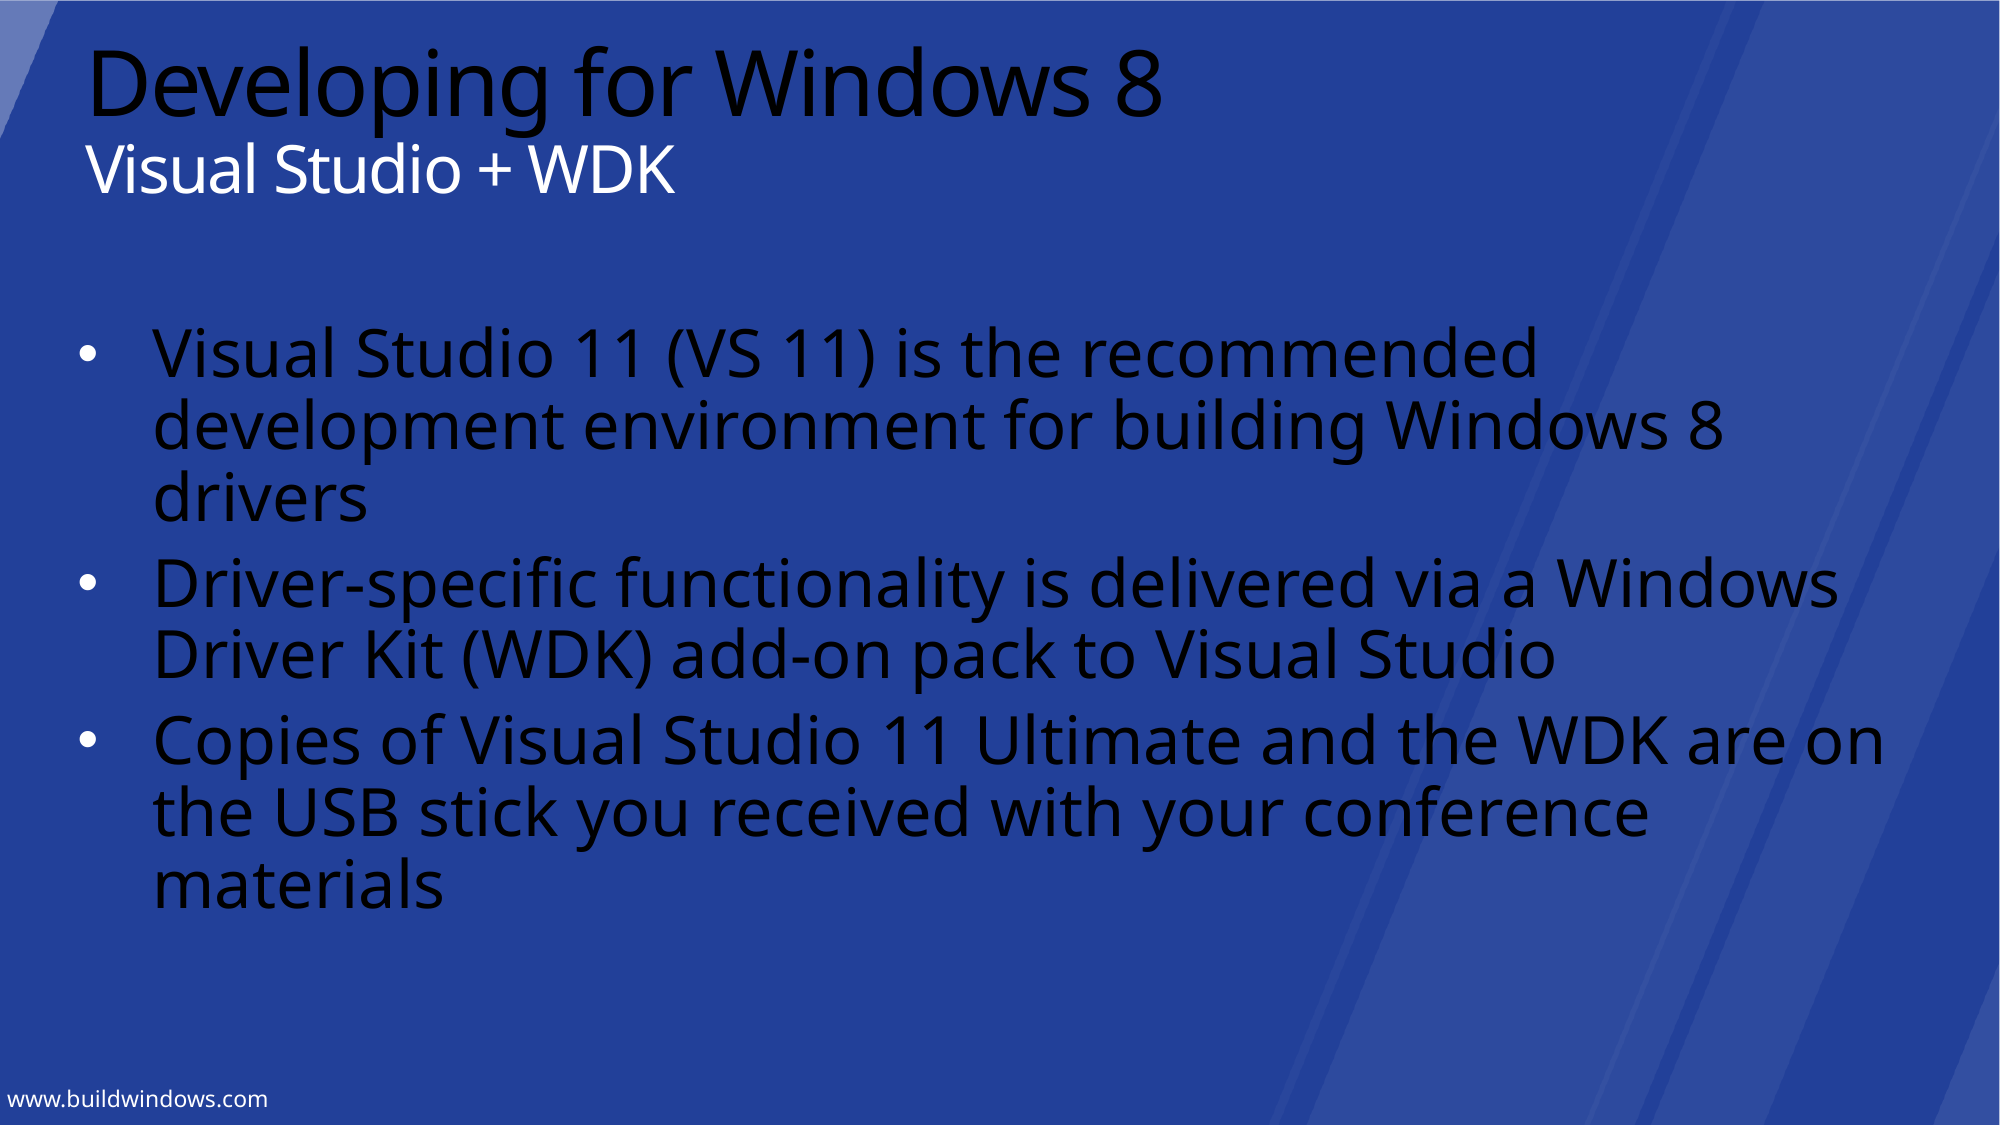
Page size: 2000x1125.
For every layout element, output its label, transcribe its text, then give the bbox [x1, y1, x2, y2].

list Visual Studio 11 (VS 11) is the recommended development environment for building Windows 8 drivers Driver-specific functionality is delivered via a Windows Driver Kit (WDK) add-on pack to Visual Studio Copies of Visual Studio 11 Ultimate and the WDK are on the USB stick you received with your conference materials [77, 320, 1915, 789]
picture [0, 0, 2000, 1125]
title Developing for Windows 8 Visual Studio + WDK [85, 37, 1914, 211]
